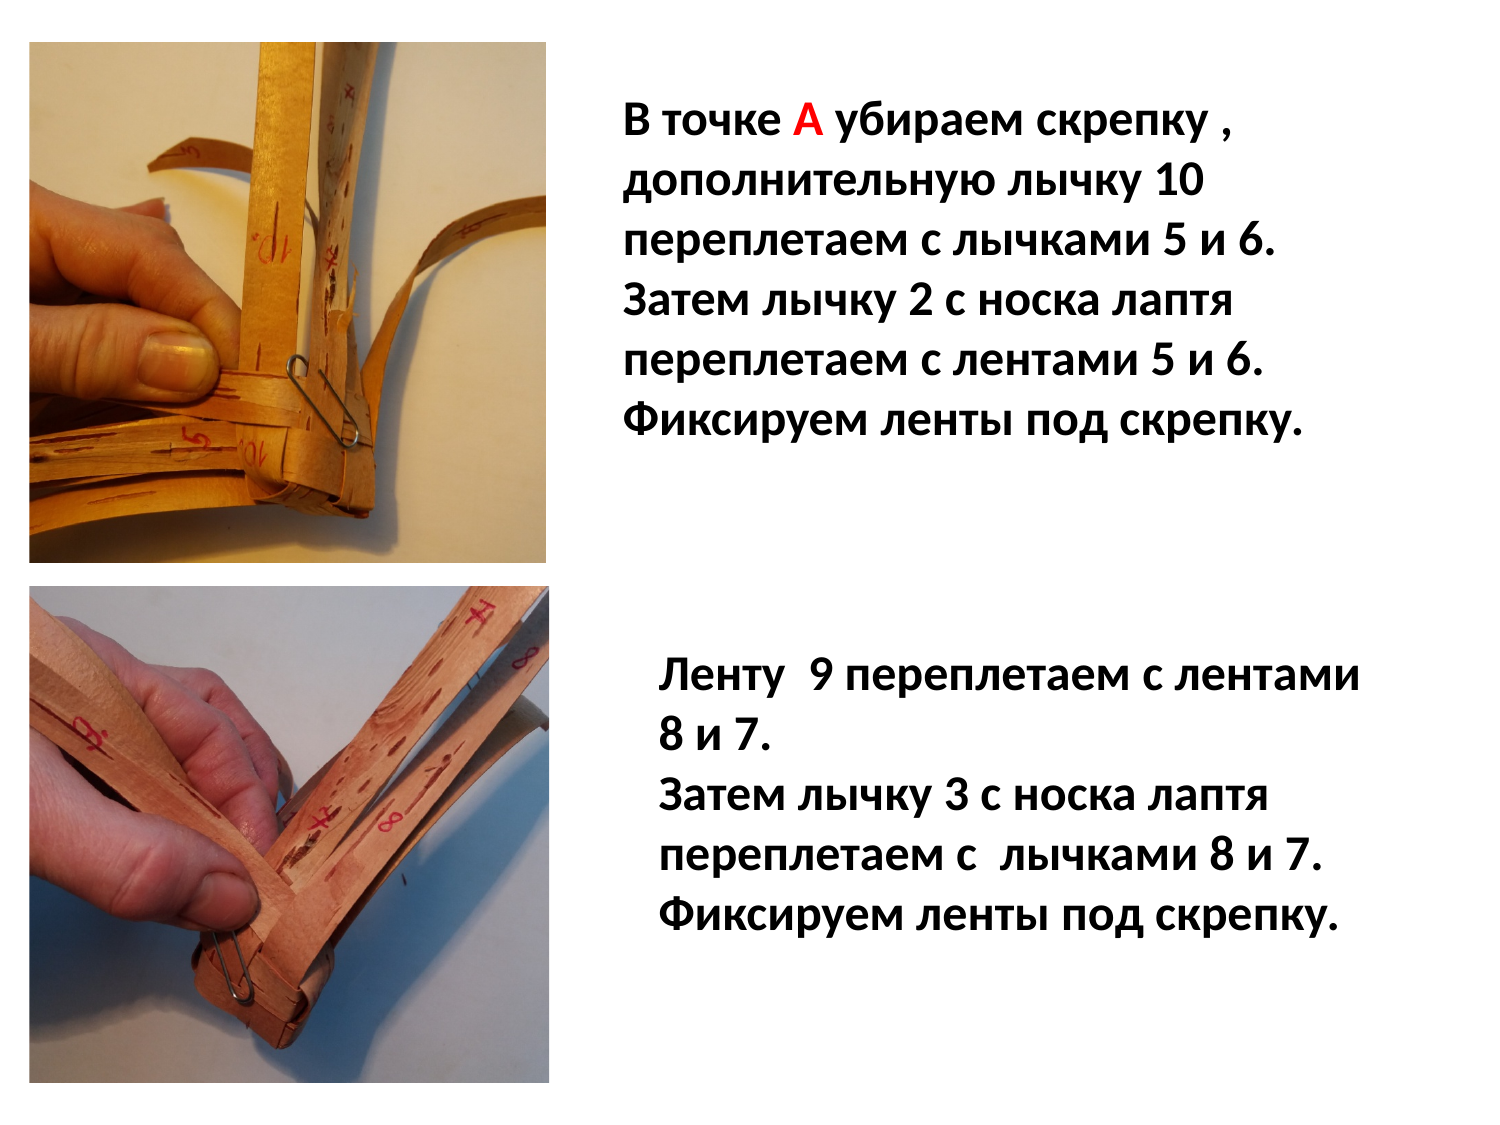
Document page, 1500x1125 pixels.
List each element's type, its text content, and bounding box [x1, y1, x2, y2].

picture [29, 42, 546, 563]
text_box В точке А убираем скрепку , дополнительную лычку 10 переплетаем с лычками 5 и 6. Затем лычку 2 с носка лаптя переплетаем с лентами 5 и 6. Фиксируем ленты под скрепку. [608, 78, 1471, 453]
text_box Ленту 9 переплетаем с лентами 8 и 7. Затем лычку 3 с носка лаптя переплетаем с лычками 8 и 7. Фиксируем ленты под скрепку. [643, 633, 1424, 994]
picture [29, 585, 550, 1083]
